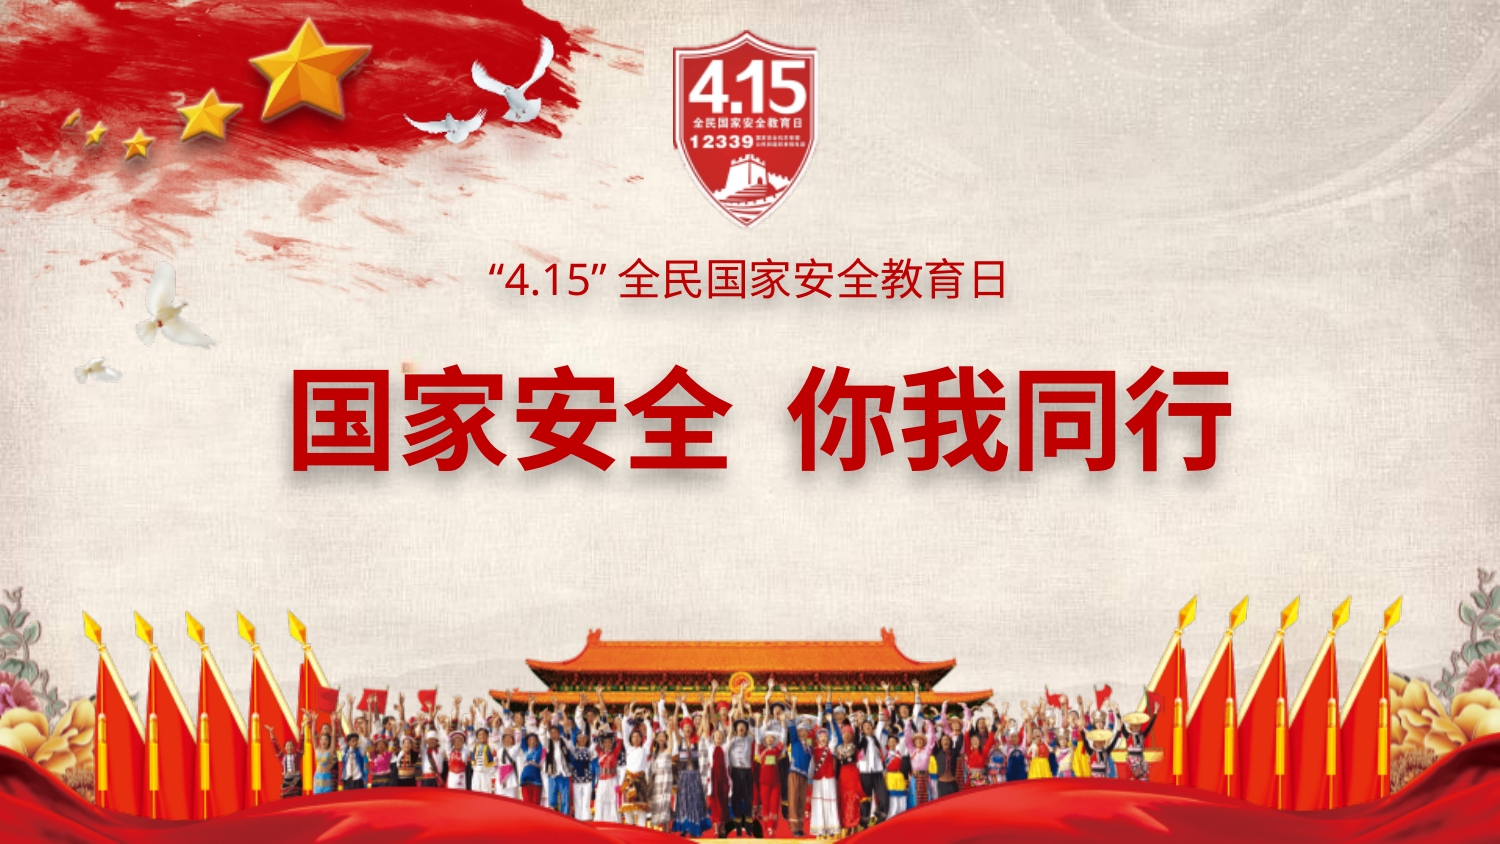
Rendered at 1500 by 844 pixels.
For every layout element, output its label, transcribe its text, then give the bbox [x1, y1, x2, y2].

picture [0, 0, 1500, 844]
text_box “4.15”全民国家安全教育日 [647, 246, 1430, 310]
text_box 国家安全 你我同行 [108, 343, 1414, 490]
